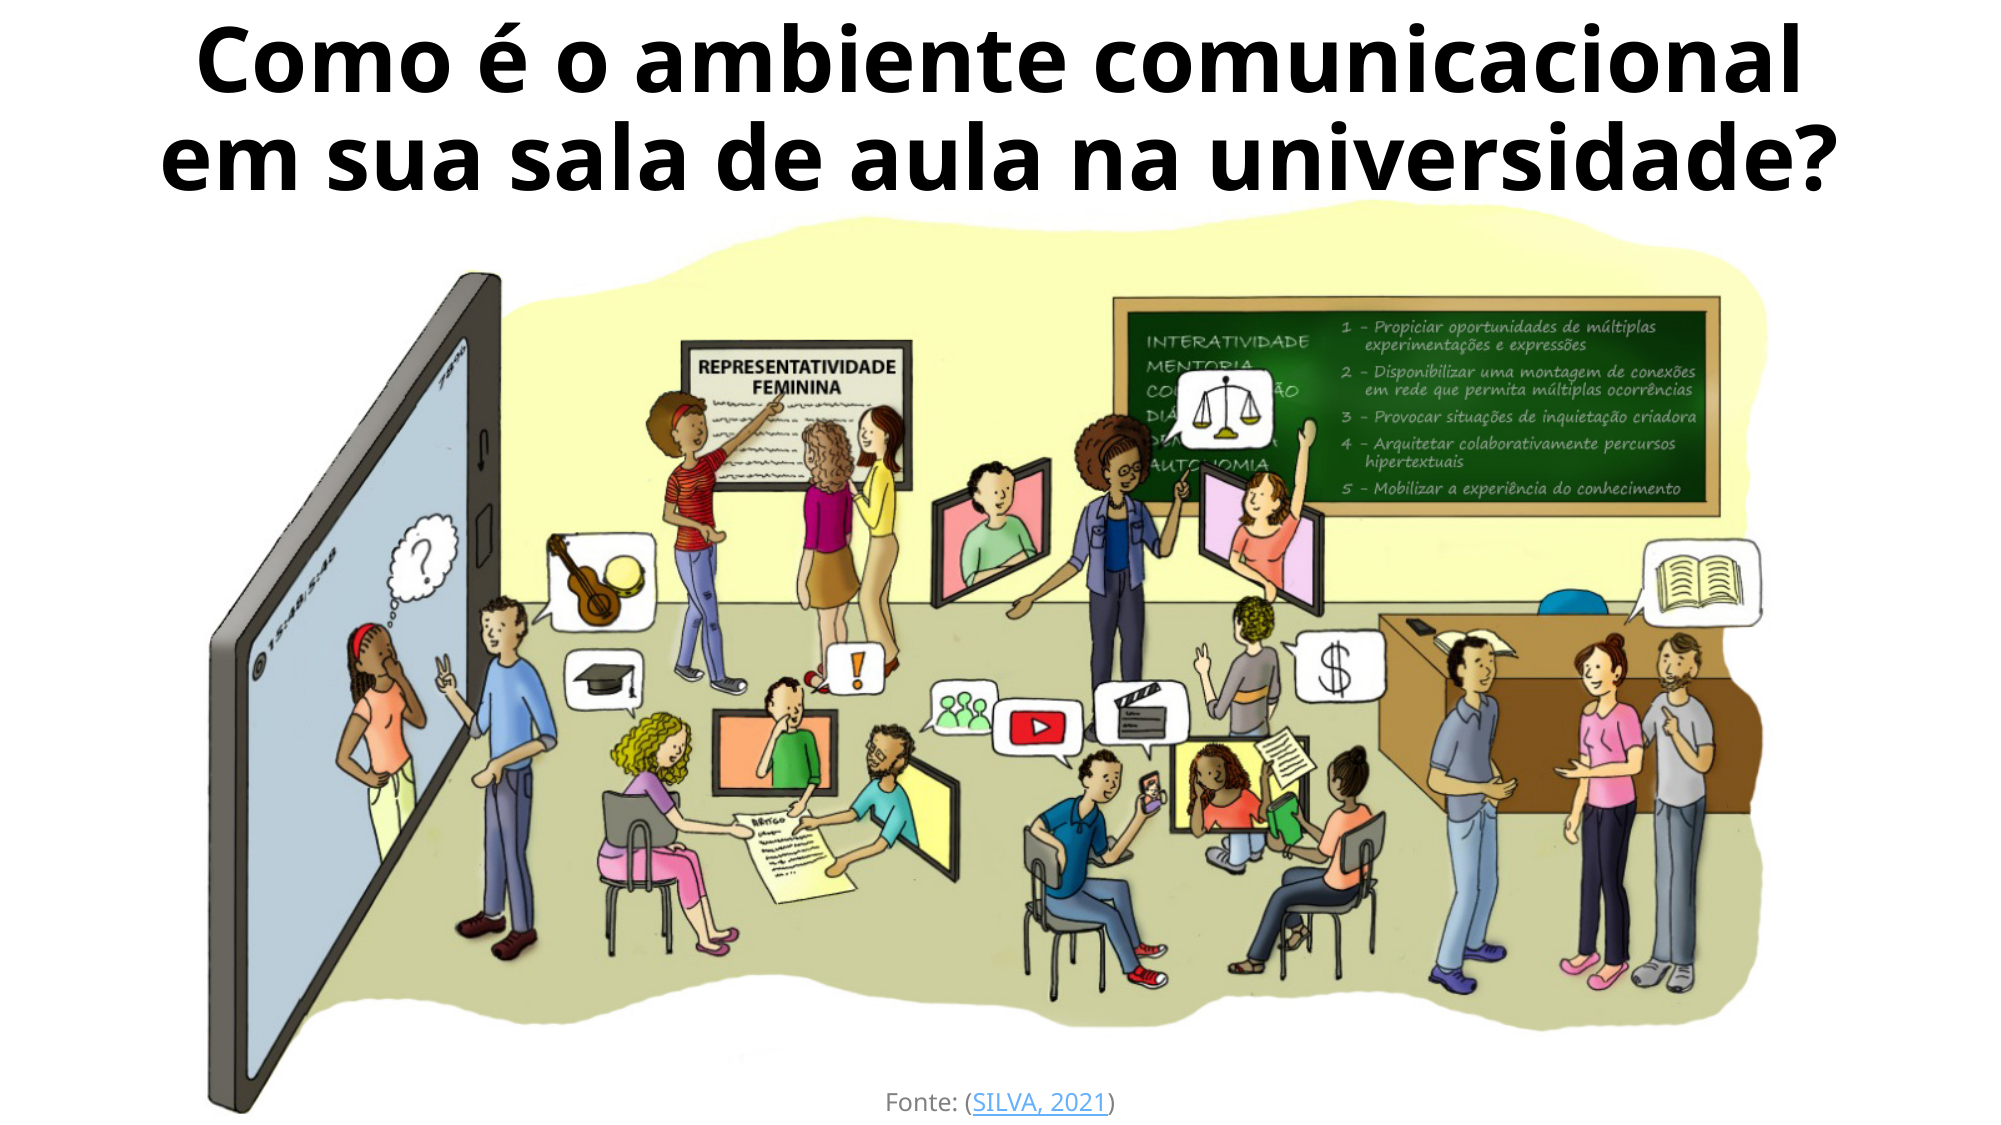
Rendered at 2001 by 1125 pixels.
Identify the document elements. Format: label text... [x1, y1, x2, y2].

title Como é o ambiente comunicacional em sua sala de aula na universidade? [137, 3, 1863, 221]
picture [194, 189, 1778, 1125]
